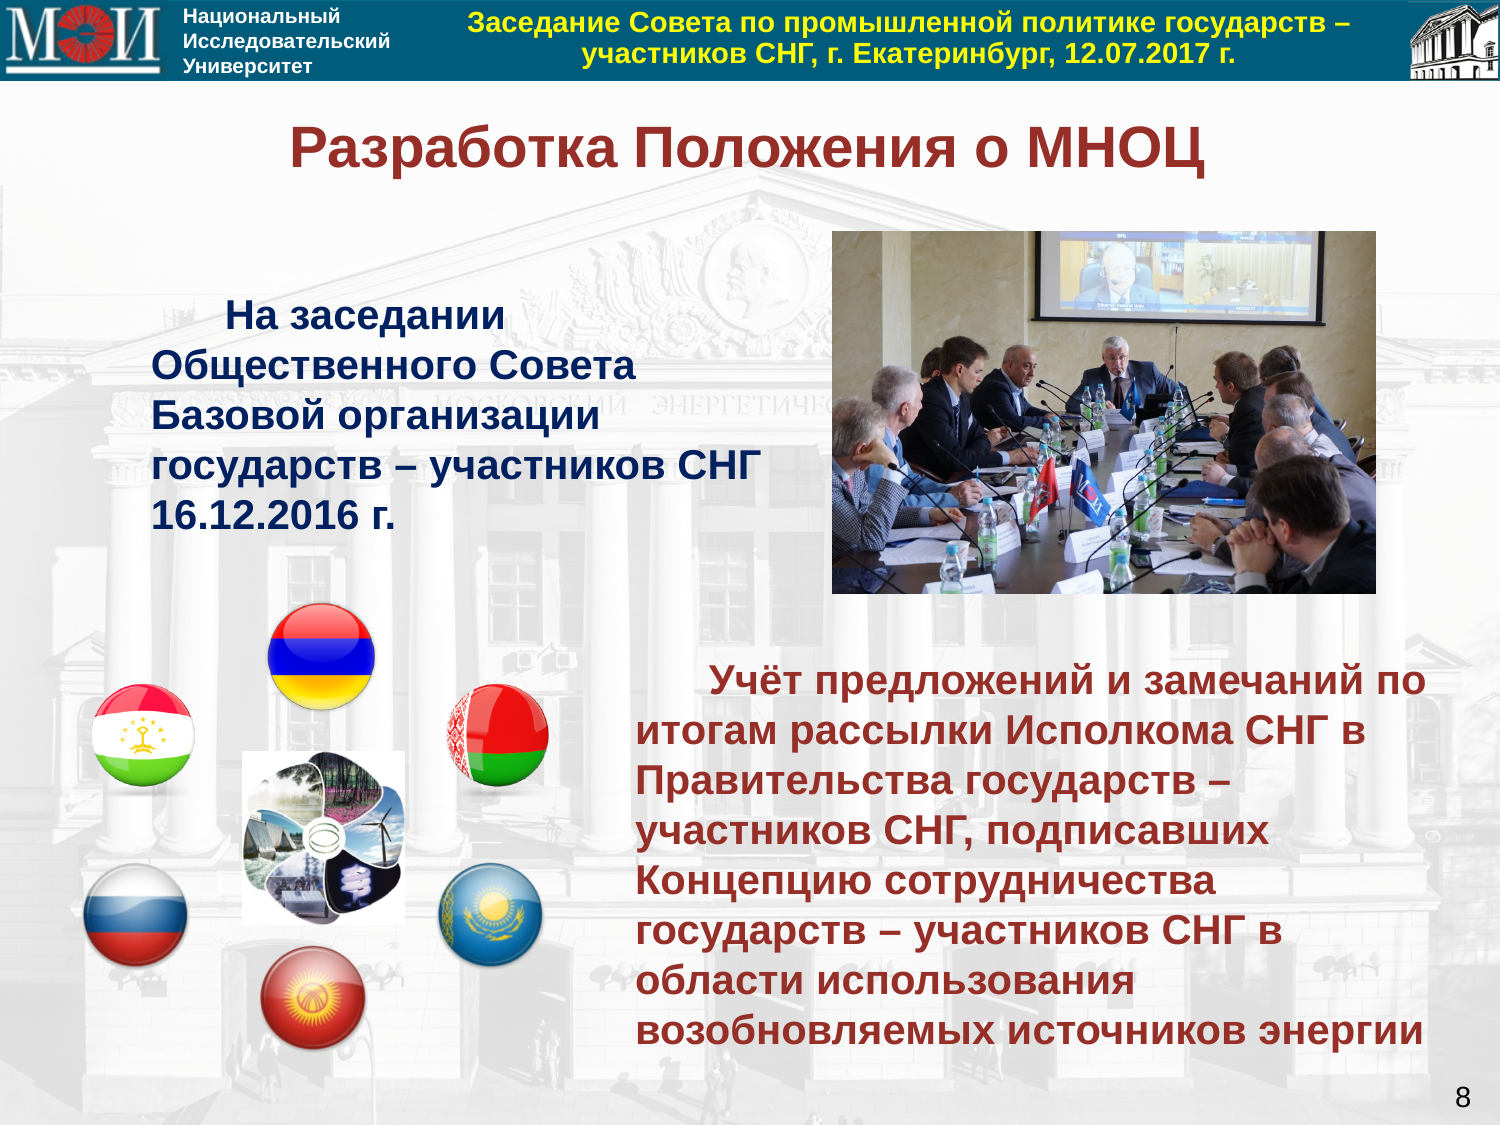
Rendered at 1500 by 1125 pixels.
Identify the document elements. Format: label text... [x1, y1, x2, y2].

picture [241, 597, 400, 717]
text_box Учёт предложений и замечаний по итогам рассылки Исполкома СНГ в Правительства государств – участников СНГ, подписавших Концепцию сотрудничества государств – участников СНГ в области использования возобновляемых источников энергии [620, 645, 1459, 1061]
picture [76, 857, 196, 977]
text_box Разработка Положения о МНОЦ [41, 101, 1453, 187]
picture [64, 680, 223, 799]
slide_number 8 [1413, 1071, 1487, 1115]
picture [832, 231, 1377, 595]
picture [241, 751, 405, 925]
picture [418, 680, 578, 799]
picture [430, 857, 550, 977]
text_box На заседании Общественного Совета Базовой организации государств – участников СНГ 16.12.2016 г. [135, 280, 798, 546]
picture [253, 940, 373, 1059]
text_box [0, 0, 1500, 81]
